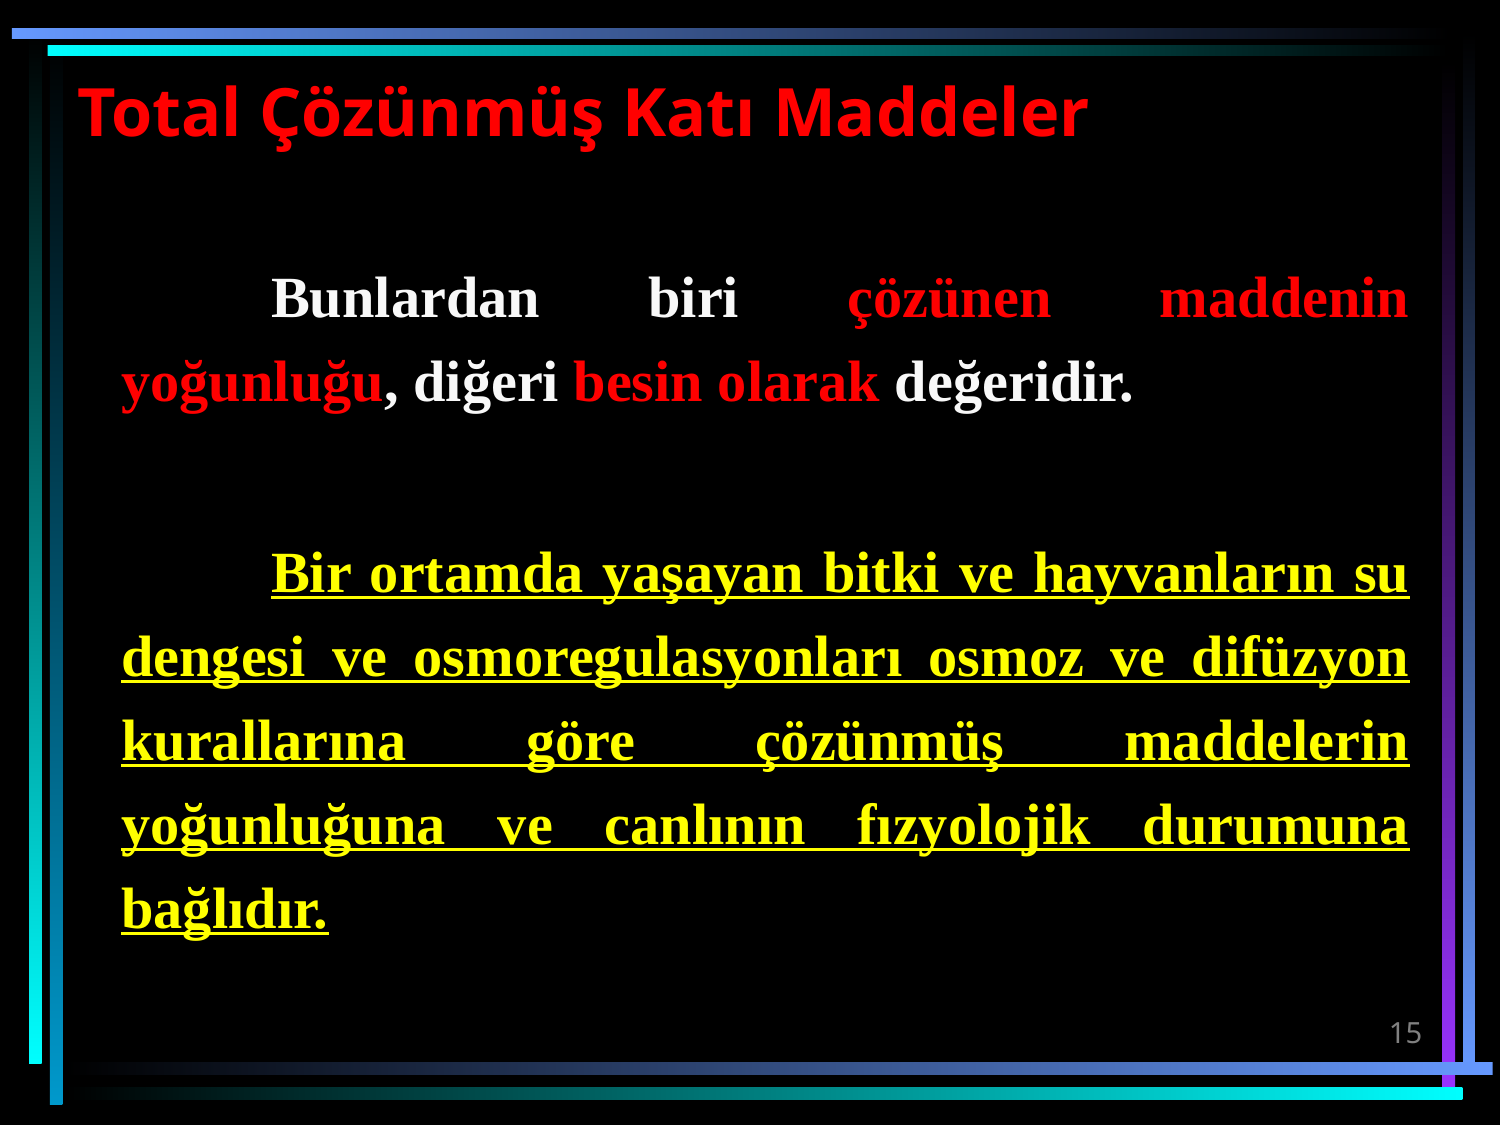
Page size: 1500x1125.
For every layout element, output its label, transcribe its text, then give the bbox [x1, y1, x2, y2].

slide_number 15 [1124, 986, 1438, 1062]
title Total Çözünmüş Katı Maddeler [62, 62, 1375, 200]
list Bunlardan biri çözünen maddenin yoğunluğu, diğeri besin olarak değeridir. Bir ortamda yaşayan bitki ve hayvanların su dengesi ve osmoregulasyonları osmoz ve difüzyon kurallarına göre çözünmüş maddelerin yoğunluğuna ve canlının fızyolojik durumuna bağlıdır. [50, 237, 1425, 1013]
